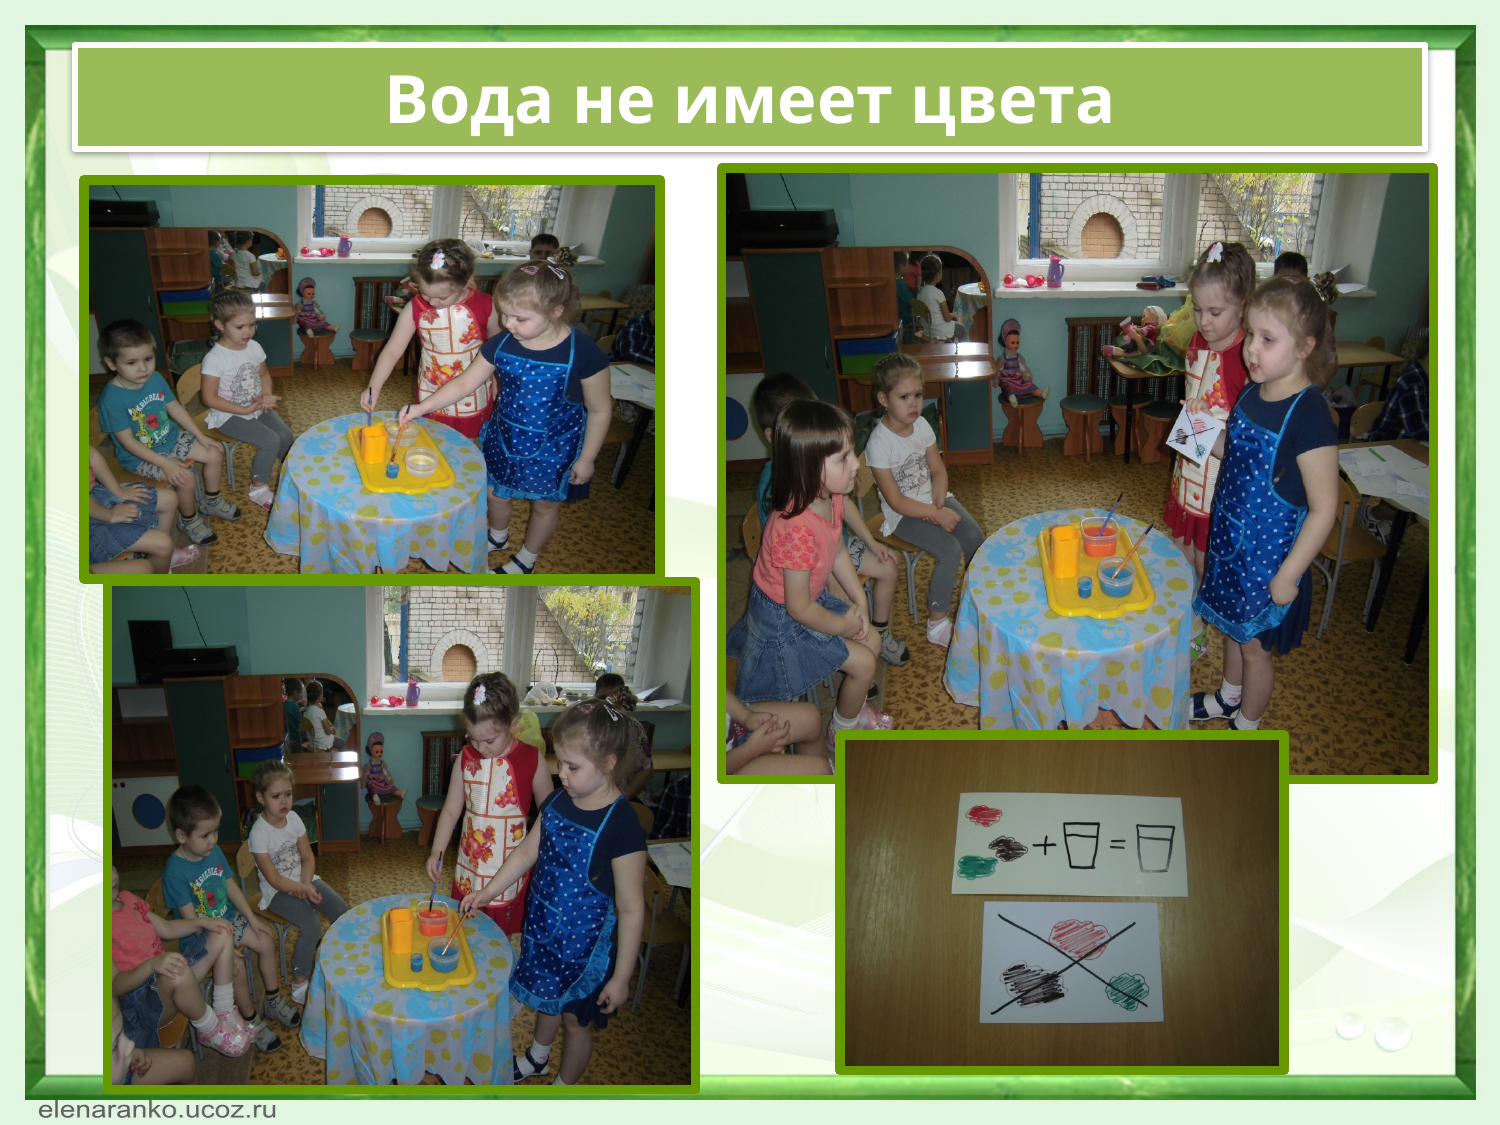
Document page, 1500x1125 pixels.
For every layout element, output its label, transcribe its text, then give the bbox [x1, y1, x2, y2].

picture [0, 0, 1500, 1125]
title Вода не имеет цвета [72, 42, 1428, 152]
